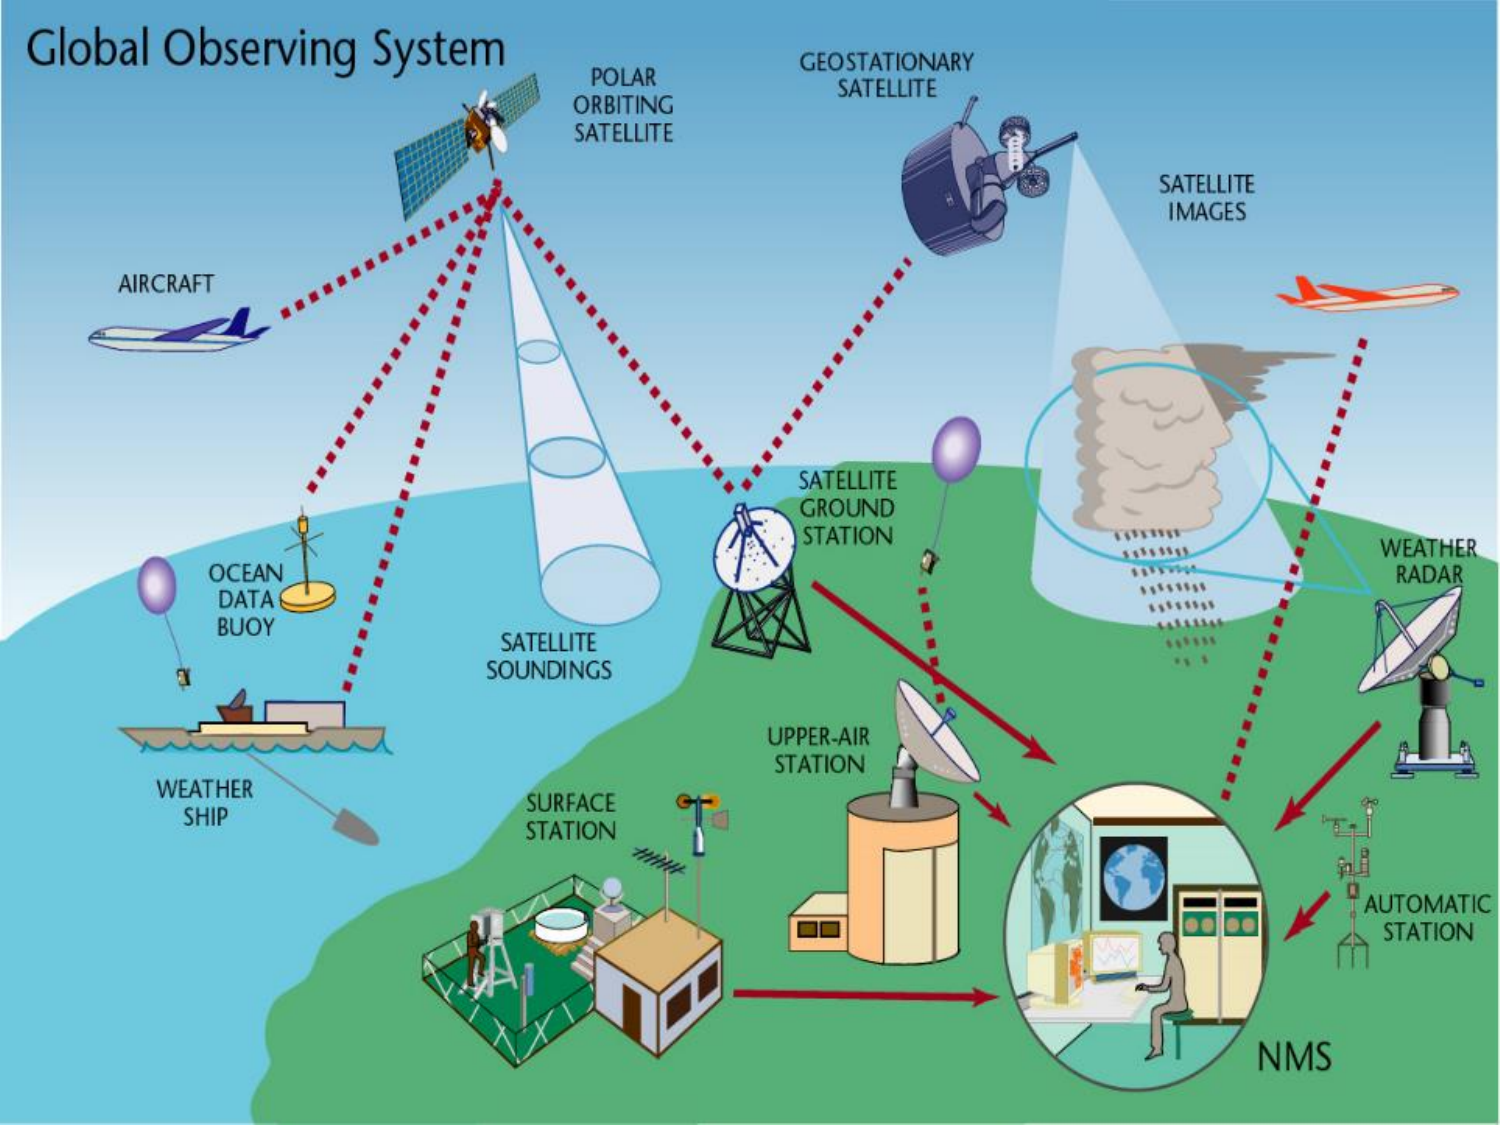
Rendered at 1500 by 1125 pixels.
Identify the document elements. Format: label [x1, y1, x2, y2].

list [0, 0, 1500, 1125]
